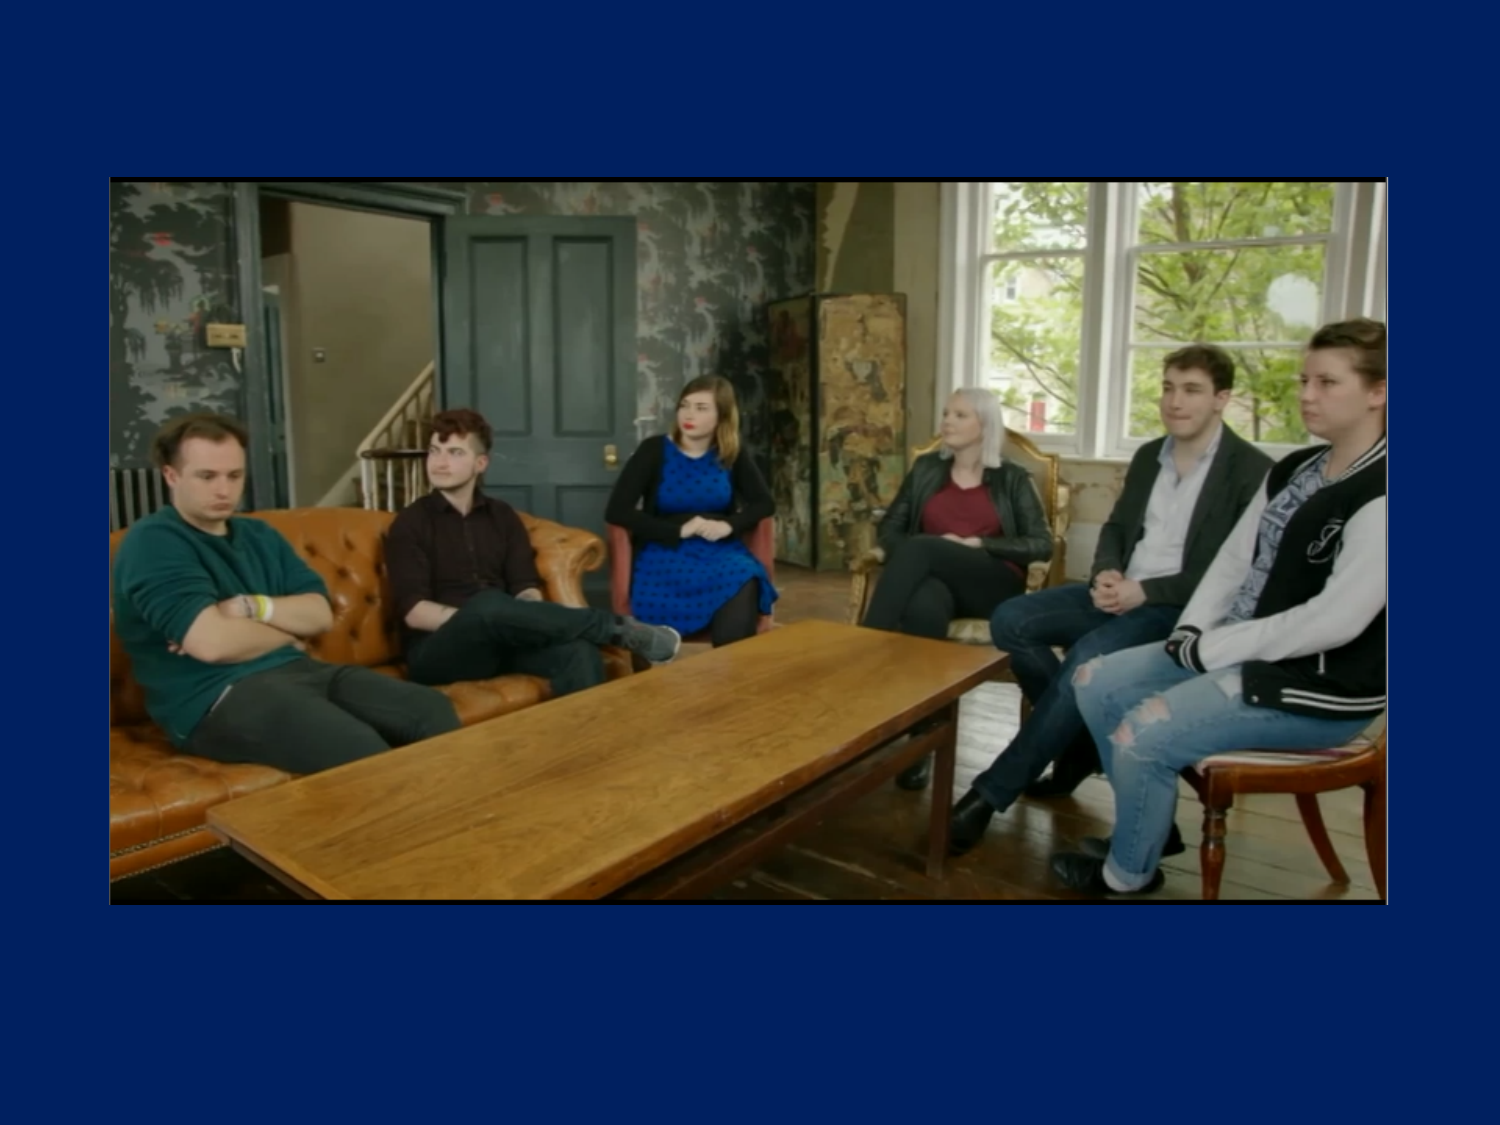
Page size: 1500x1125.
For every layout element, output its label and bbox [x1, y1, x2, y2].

picture [109, 177, 1389, 905]
